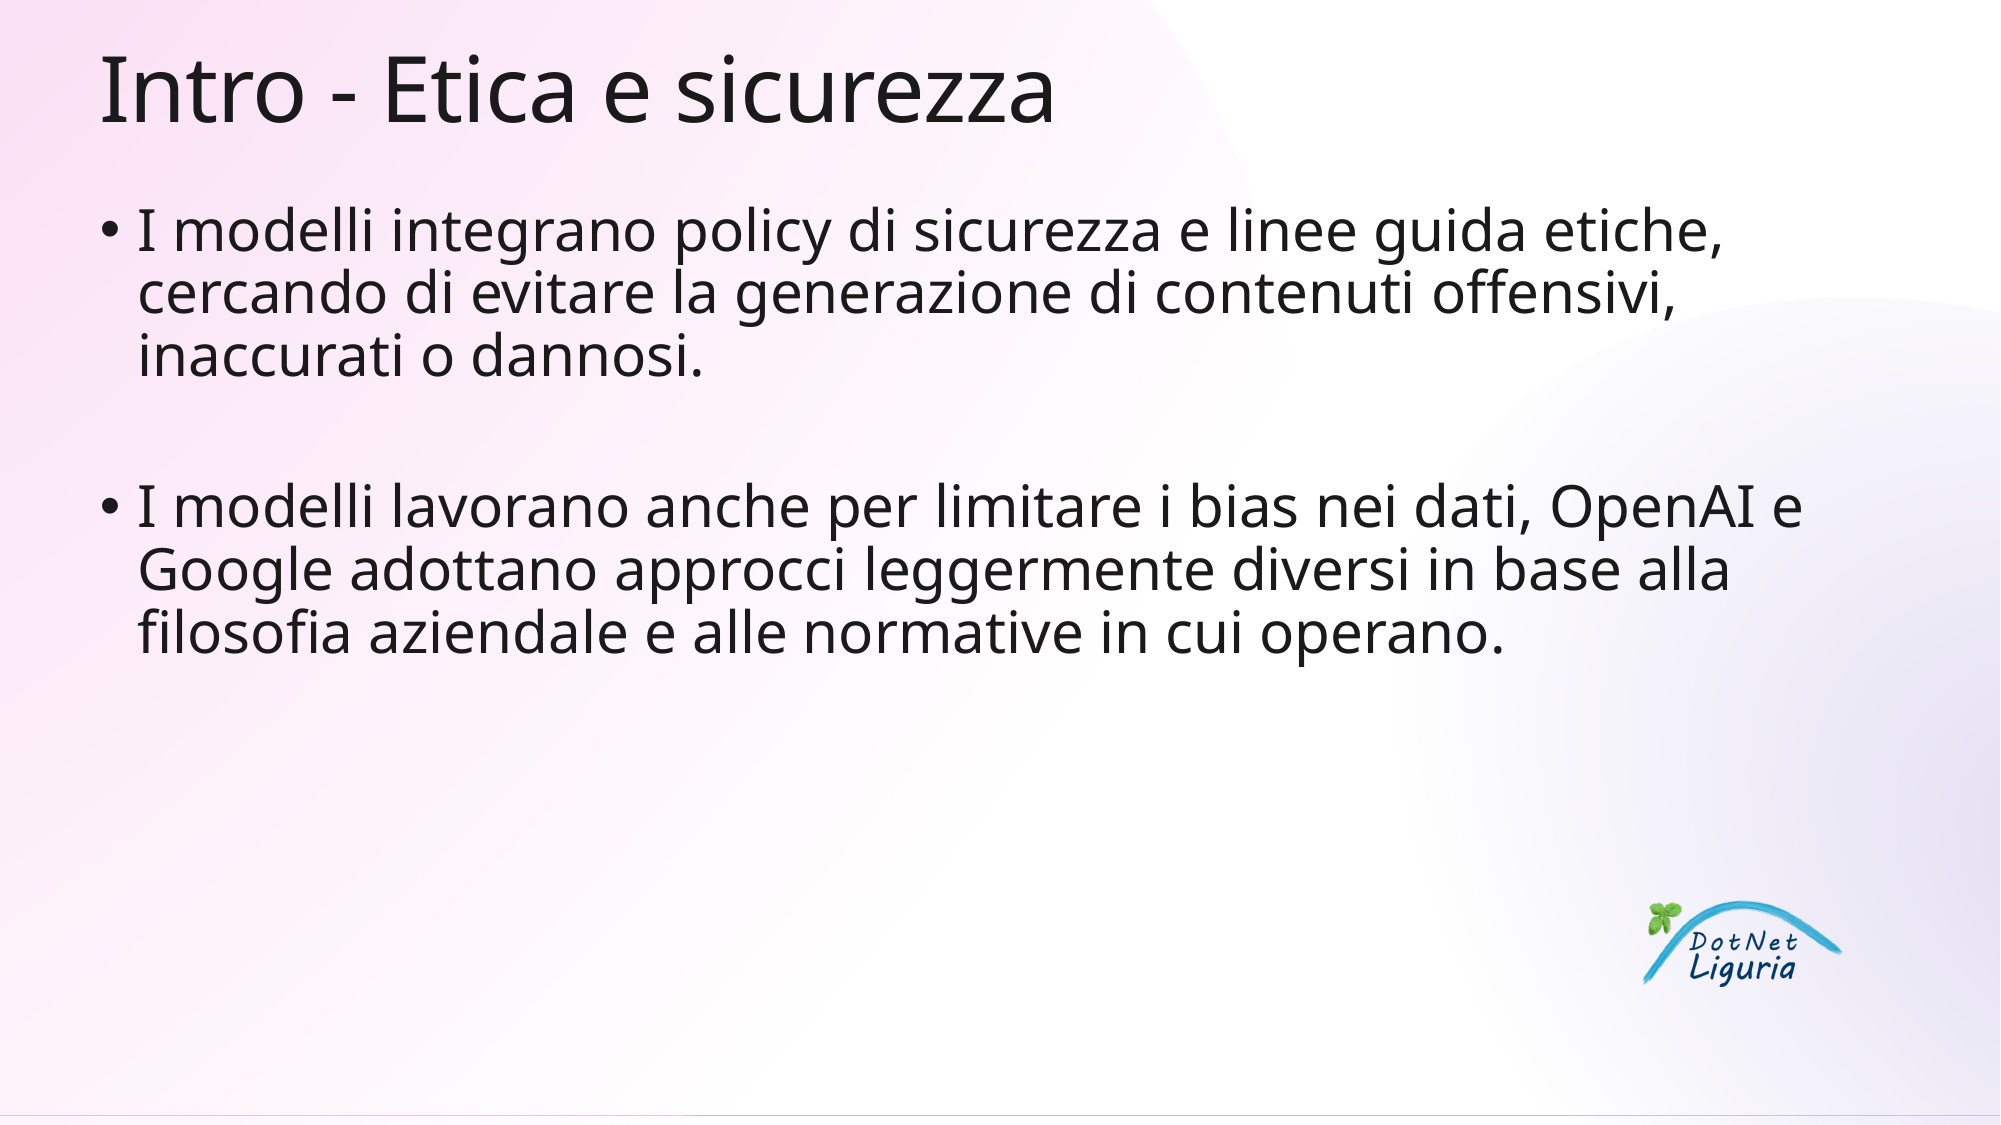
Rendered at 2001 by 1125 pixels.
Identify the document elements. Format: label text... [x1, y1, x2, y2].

title Intro - Etica e sicurezza [99, 24, 1900, 160]
list I modelli integrano policy di sicurezza e linee guida etiche, cercando di evitare la generazione di contenuti offensivi, inaccurati o dannosi. I modelli lavorano anche per limitare i bias nei dati, OpenAI e Google adottano approcci leggermente diversi in base alla filosofia aziendale e alle normative in cui operano. [99, 200, 1900, 1025]
picture [0, 0, 2001, 1125]
